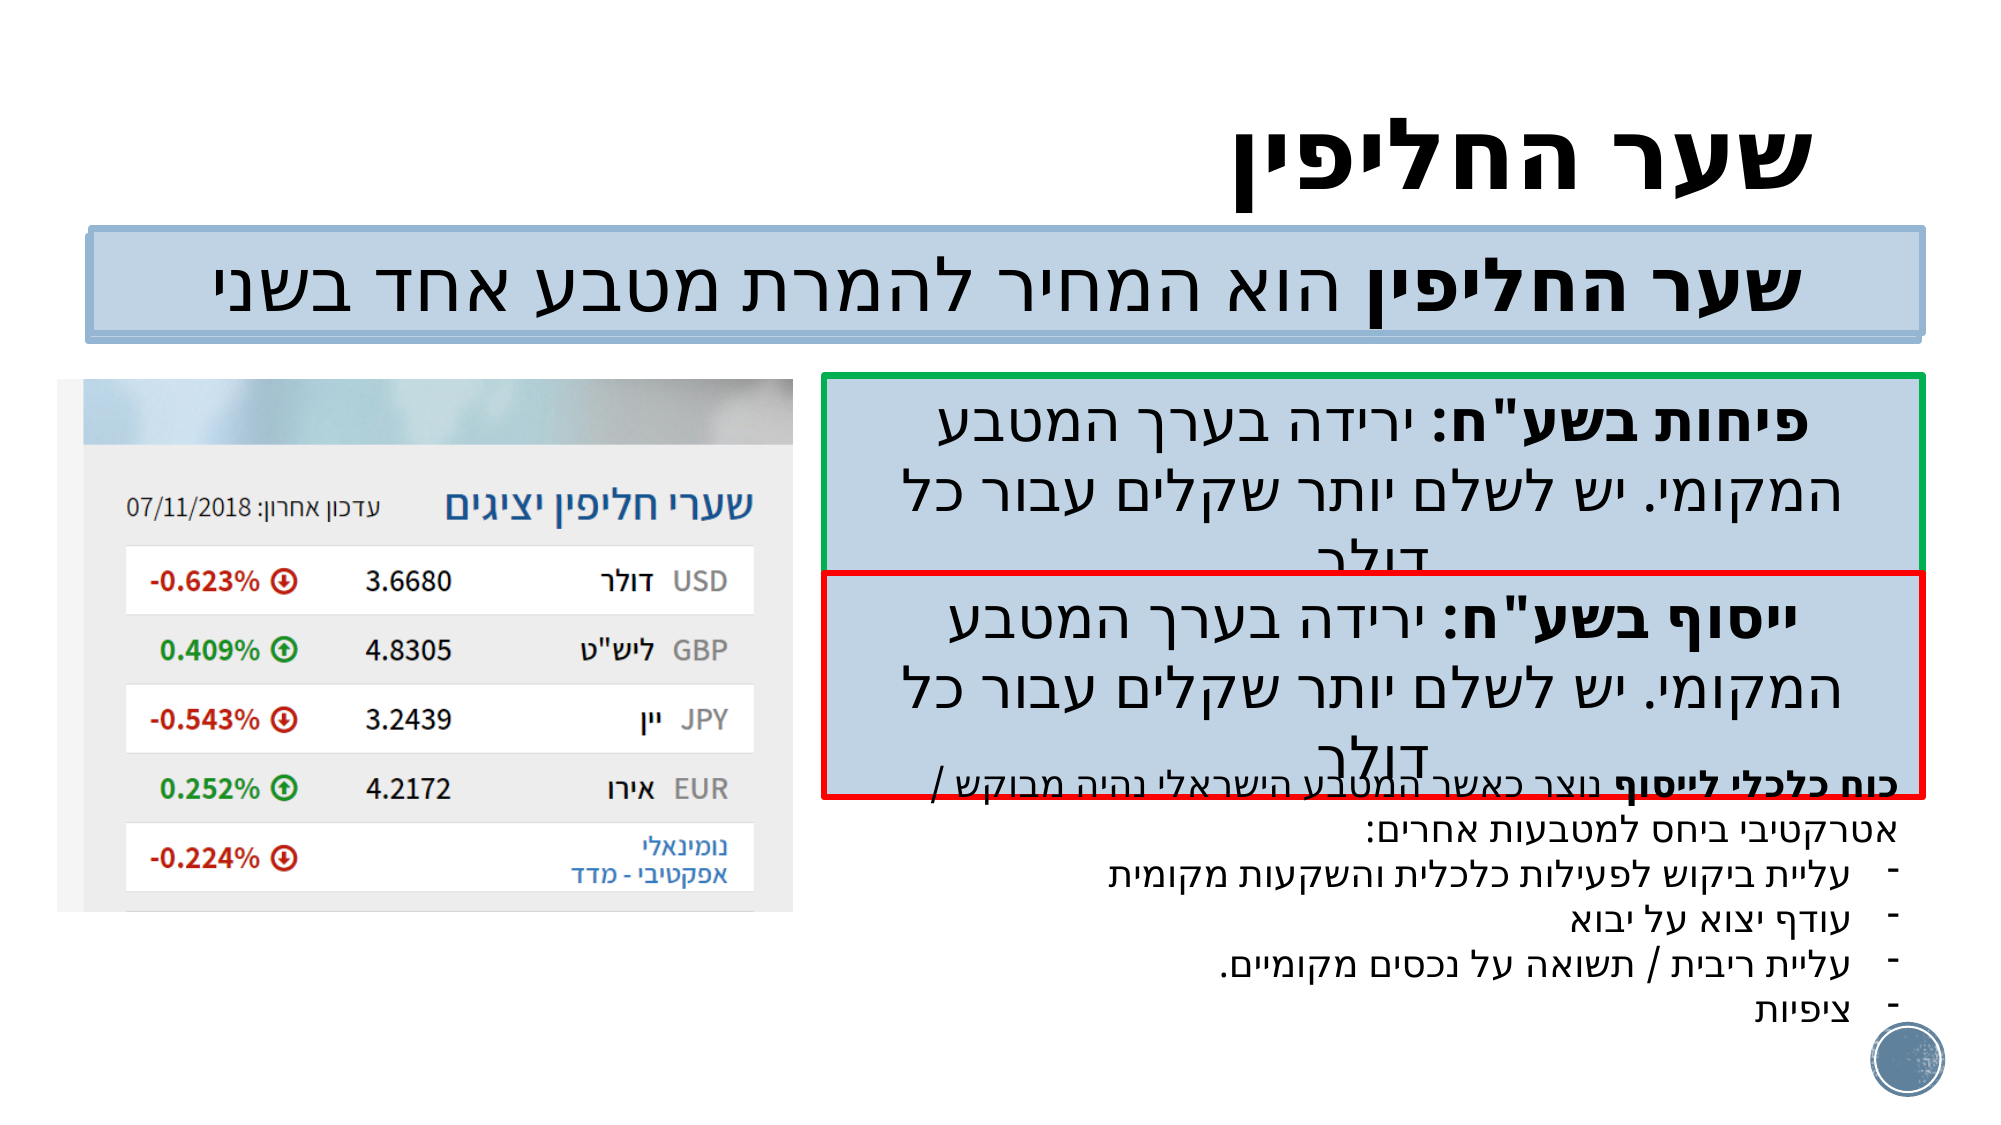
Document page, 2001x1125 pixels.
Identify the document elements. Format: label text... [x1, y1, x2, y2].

picture [54, 379, 793, 912]
text_box ייסוף בשע"ח: ירידה בערך המטבע המקומי. יש לשלם יותר שקלים עבור כל דולר [824, 572, 1923, 798]
text_box שער החליפין הוא המחיר להמרת מטבע אחד בשני [91, 228, 1923, 334]
title שער החליפין [178, 24, 1829, 228]
text_box כוח כלכלי לייסוף נוצר כאשר המטבע הישראלי נהיה מבוקש / אטרקטיבי ביחס למטבעות אחרים: עליית ביקוש לפעילות כלכלית והשקעות מקומית עודף יצוא על יבוא עליית ריבית / תשואה על נכסים מקומיים. ציפיות [832, 752, 1915, 1038]
text_box פיחות בשע"ח: ירידה בערך המטבע המקומי. יש לשלם יותר שקלים עבור כל דולר [824, 375, 1923, 572]
text_box שער החליפין הוא המחיר להמרת מטבע אחד בשני [87, 235, 1920, 341]
